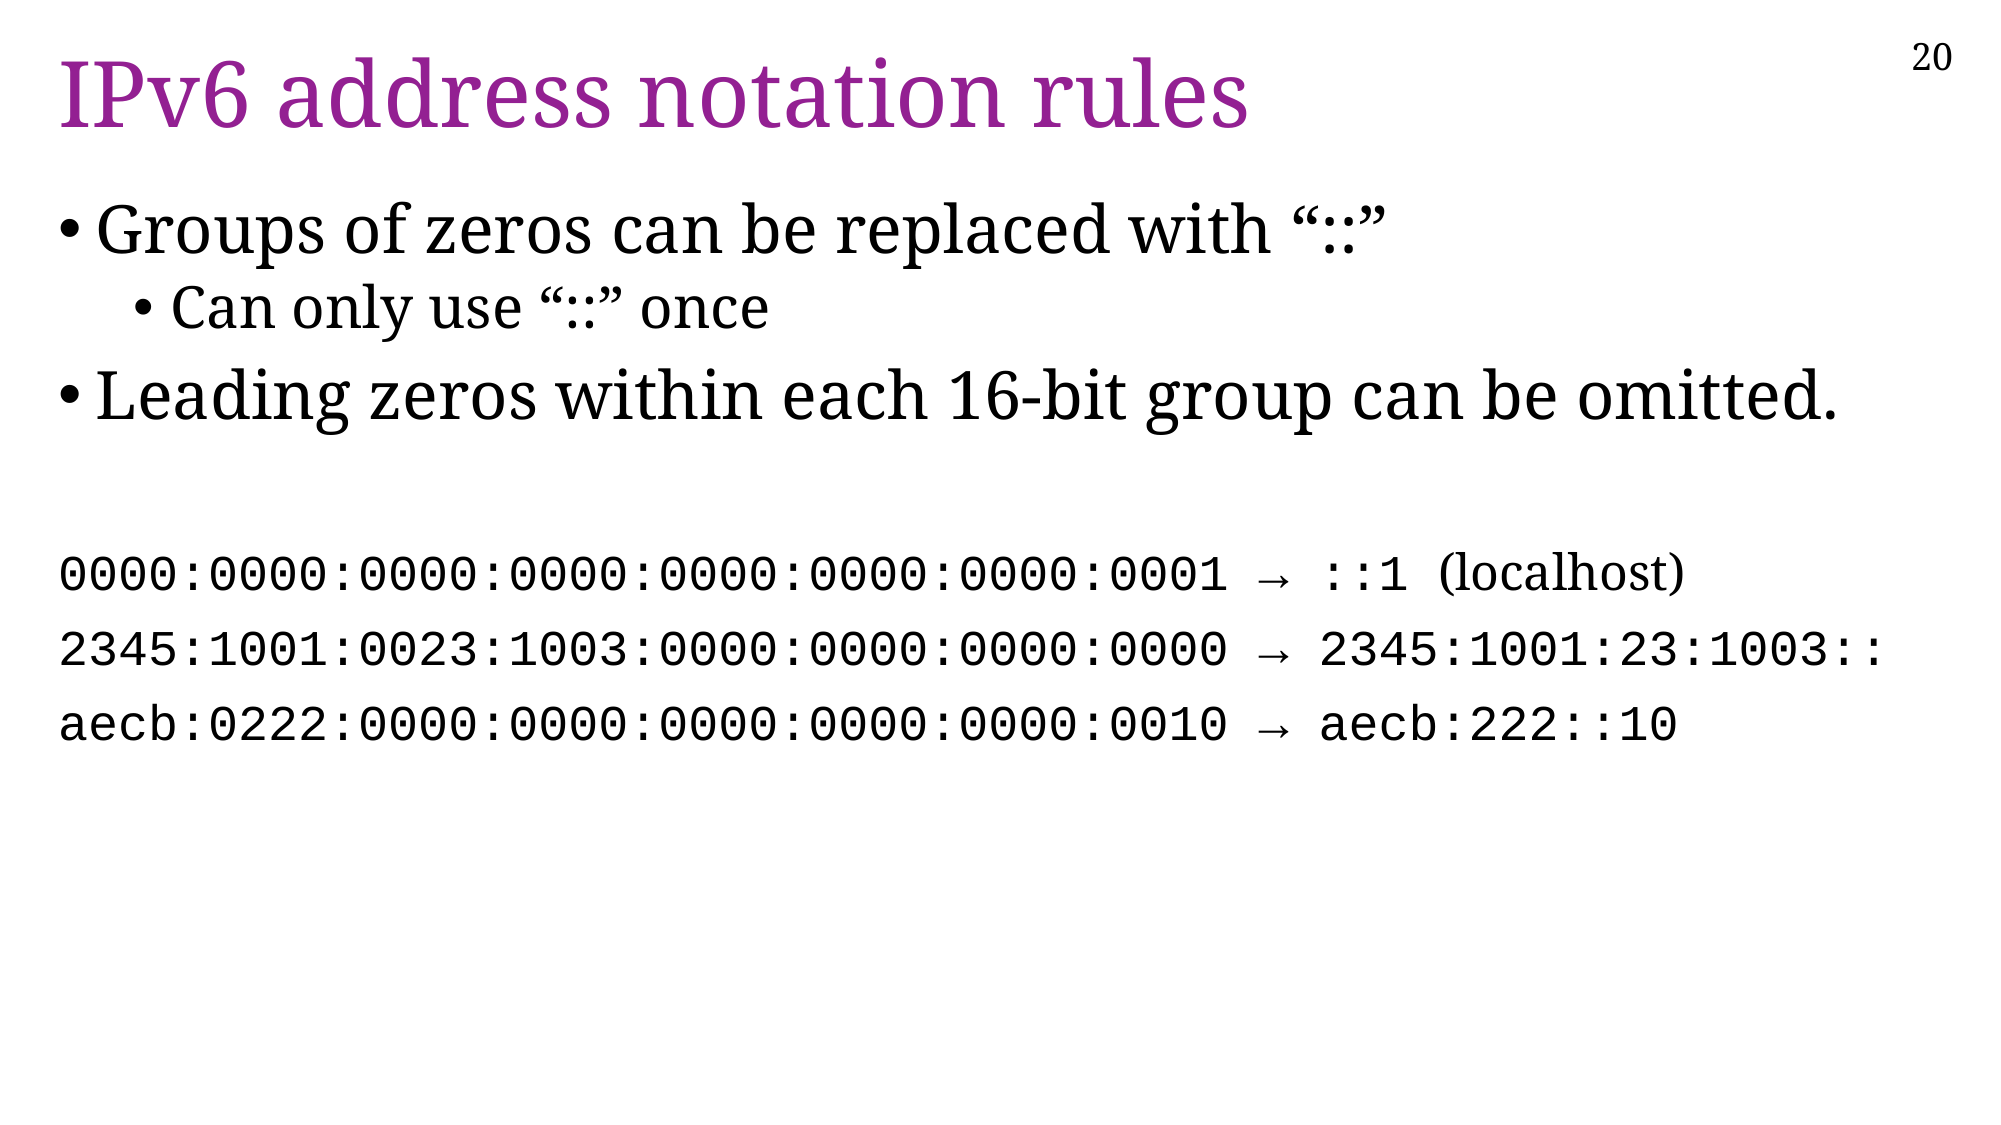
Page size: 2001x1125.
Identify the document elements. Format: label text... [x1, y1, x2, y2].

title IPv6 address notation rules [43, 25, 1953, 171]
list Groups of zeros can be replaced with “::” Can only use “::” once Leading zeros within each 16-bit group can be omitted. 0000:0000:0000:0000:0000:0000:0000:0001 → ::1 (localhost) 2345:1001:0023:1003:0000:0000:0000:0000 → 2345:1001:23:1003:: aecb:0222:0000:0000:0000:0000:0000:0010 → aecb:222::10 [43, 188, 1953, 1106]
